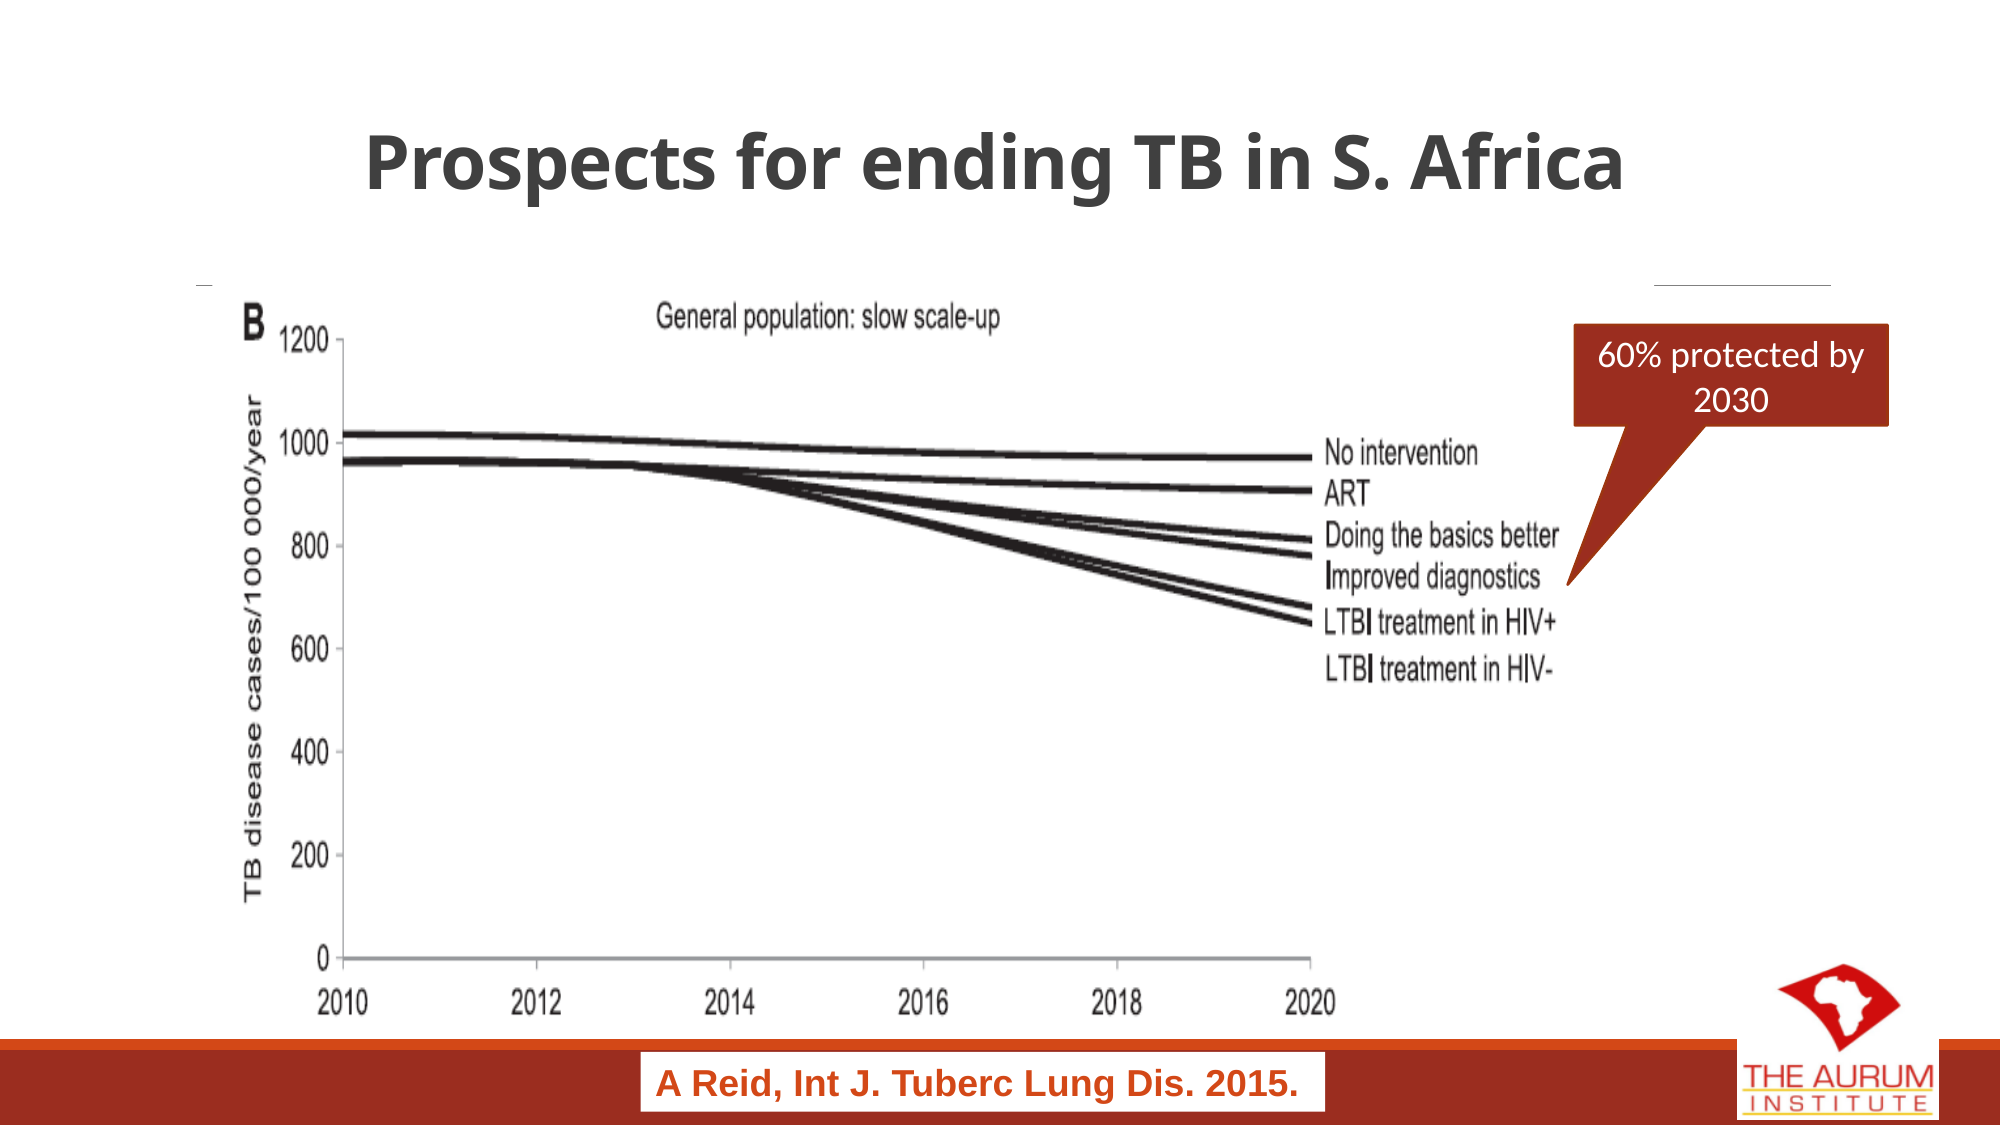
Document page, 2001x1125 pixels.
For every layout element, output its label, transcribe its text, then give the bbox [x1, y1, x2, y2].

title Prospects for ending TB in S. Africa [243, 24, 1748, 213]
picture [1737, 962, 1939, 1120]
text_box 60% protected by 2030 [1663, 323, 1889, 477]
picture [211, 261, 1655, 1038]
text_box A Reid, Int J. Tuberc Lung Dis. 2015. [640, 1051, 1326, 1112]
